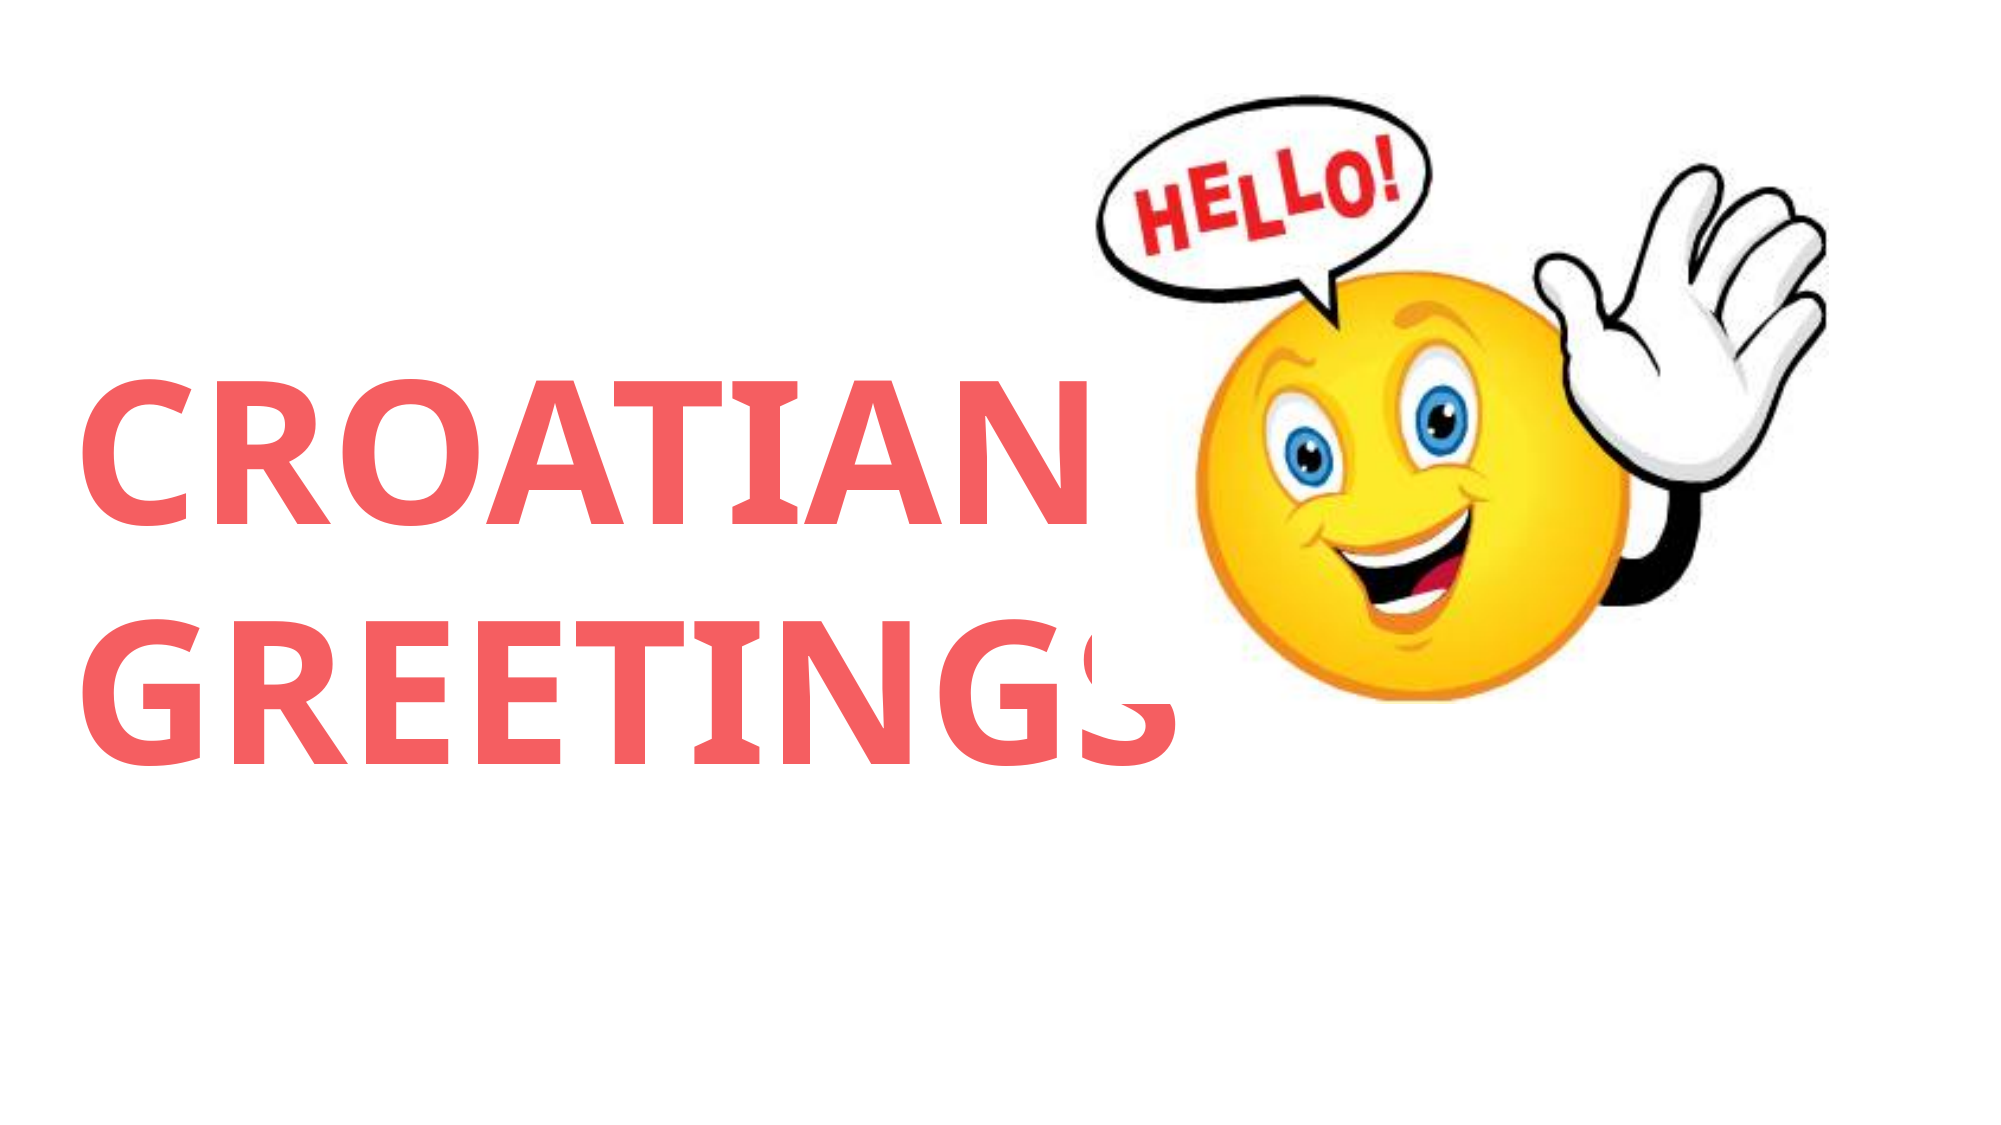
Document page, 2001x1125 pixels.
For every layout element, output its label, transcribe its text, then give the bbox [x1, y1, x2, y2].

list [1092, 92, 1829, 704]
title CROATIAN GREETINGS [56, 317, 1087, 534]
